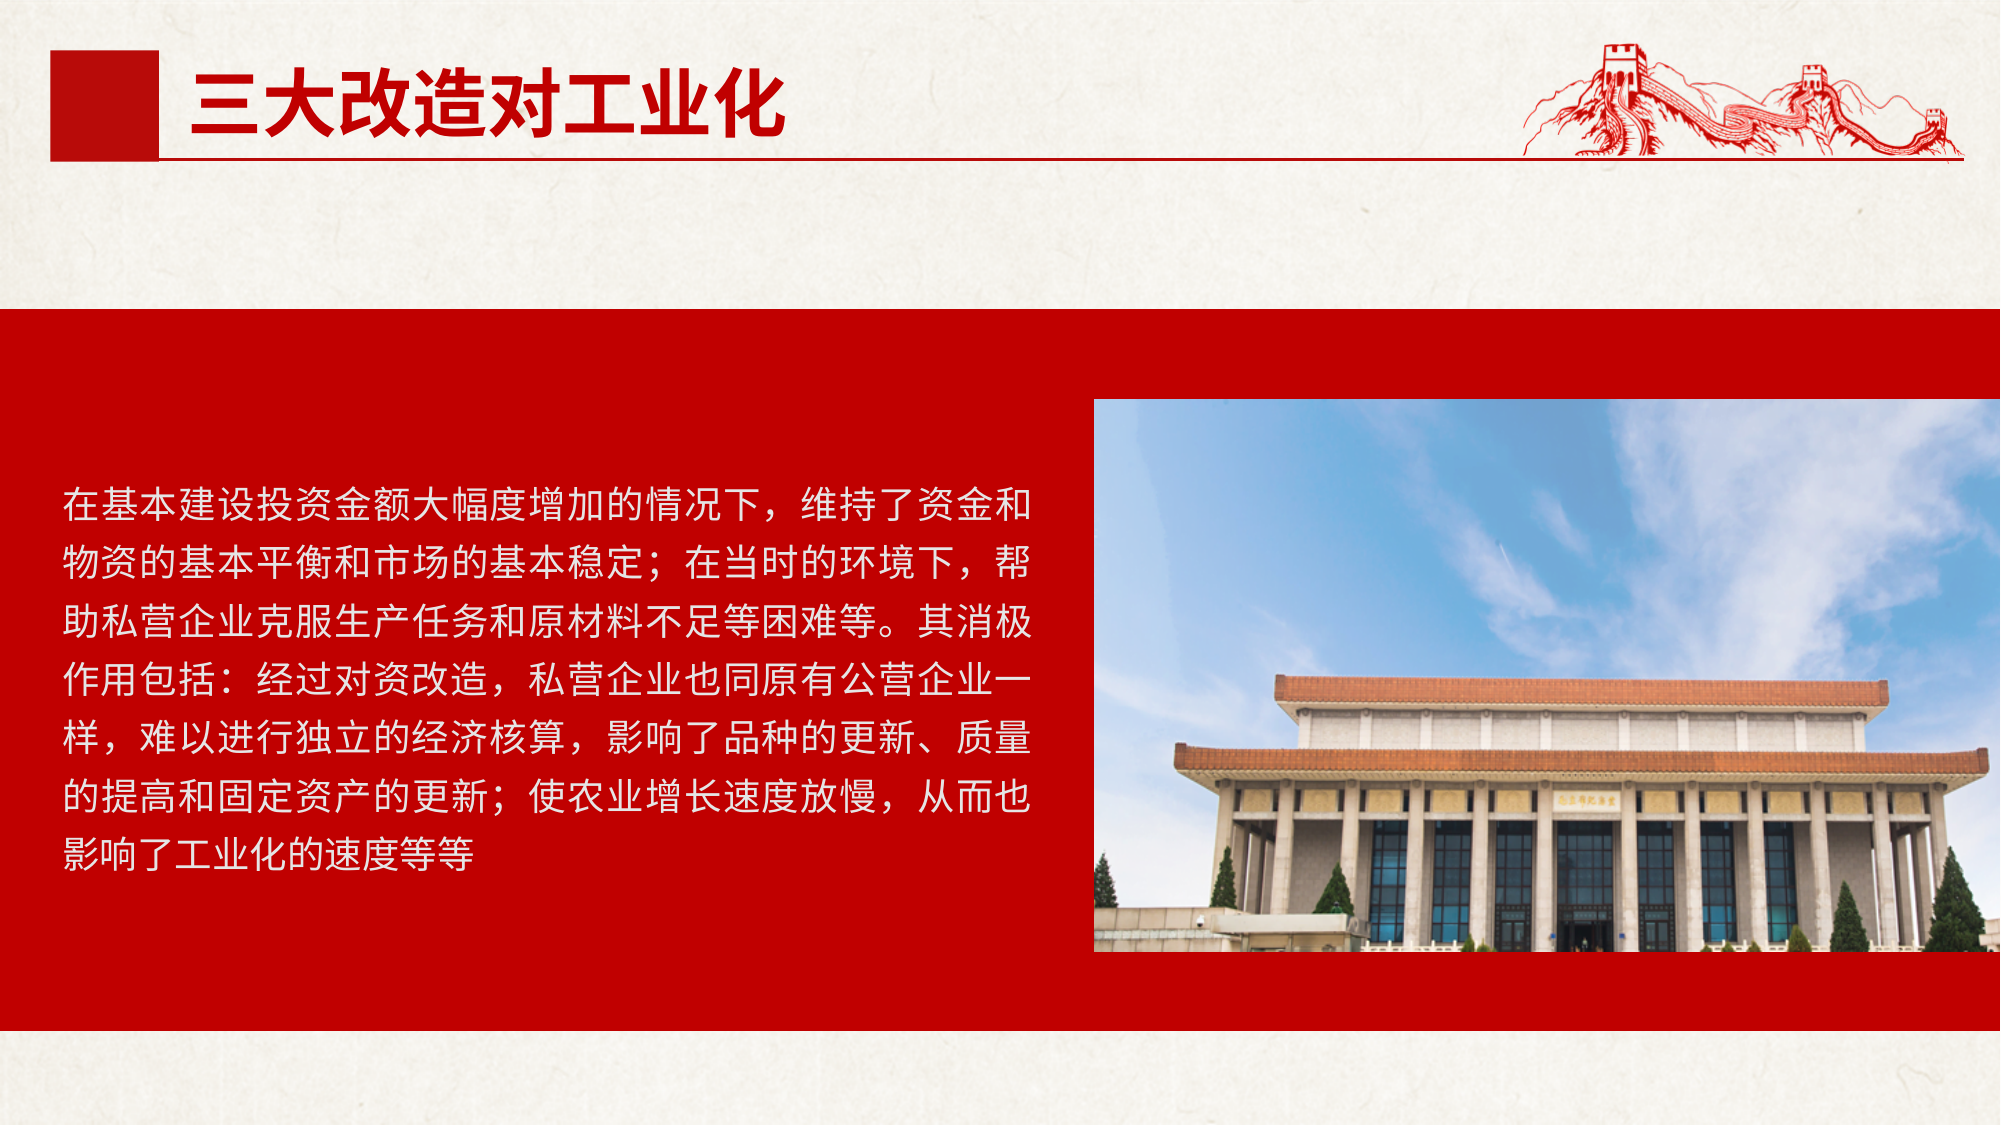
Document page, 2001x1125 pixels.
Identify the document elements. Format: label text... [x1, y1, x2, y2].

picture [0, 0, 2001, 1125]
text_box 三大改造对工业化 [172, 48, 892, 154]
text_box 在基本建设投资金额大幅度增加的情况下，维持了资金和物资的基本平衡和市场的基本稳定；在当时的环境下，帮助私营企业克服生产任务和原材料不足等困难等。其消极作用包括：经过对资改造，私营企业也同原有公营企业一样，难以进行独立的经济核算，影响了品种的更新、质量的提高和固定资产的更新；使农业增长速度放慢，从而也影响了工业化的速度等等 [47, 459, 1048, 884]
text_box [0, 309, 2000, 1031]
